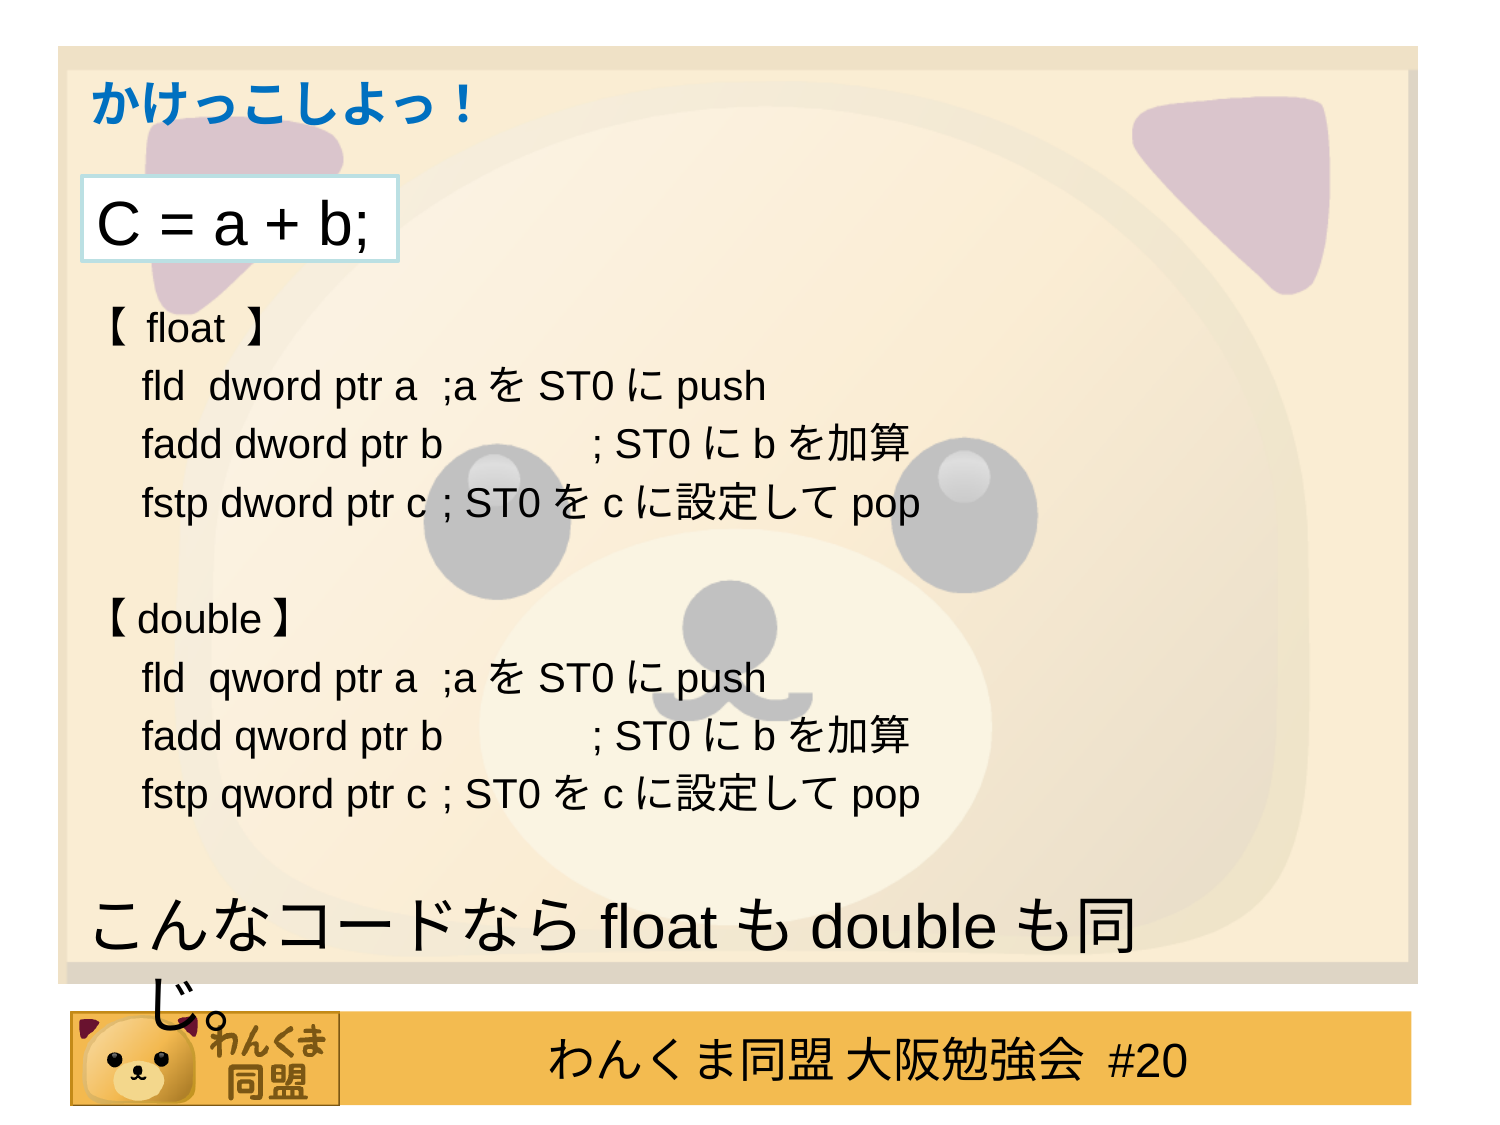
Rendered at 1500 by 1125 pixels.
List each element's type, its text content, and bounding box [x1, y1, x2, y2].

text_box C = a + b; [80, 174, 400, 263]
picture [58, 46, 1418, 984]
picture [70, 1011, 340, 1106]
title かけっこしよっ！ [74, 44, 1426, 162]
text_box こんなコードならfloatもdoubleも同じ。 [70, 878, 1196, 964]
list 【 float 】 fld dword ptr a ;aをST0にpush fadd dword ptr b ; ST0にbを加算 fstp dword ptr c ; ST0をcに設定してpop 【double】 fld qword ptr a ;aをST0にpush fadd qword ptr b ; ST0にbを加算 fstp qword ptr c ; ST0をcに設定してpop [70, 292, 1421, 859]
